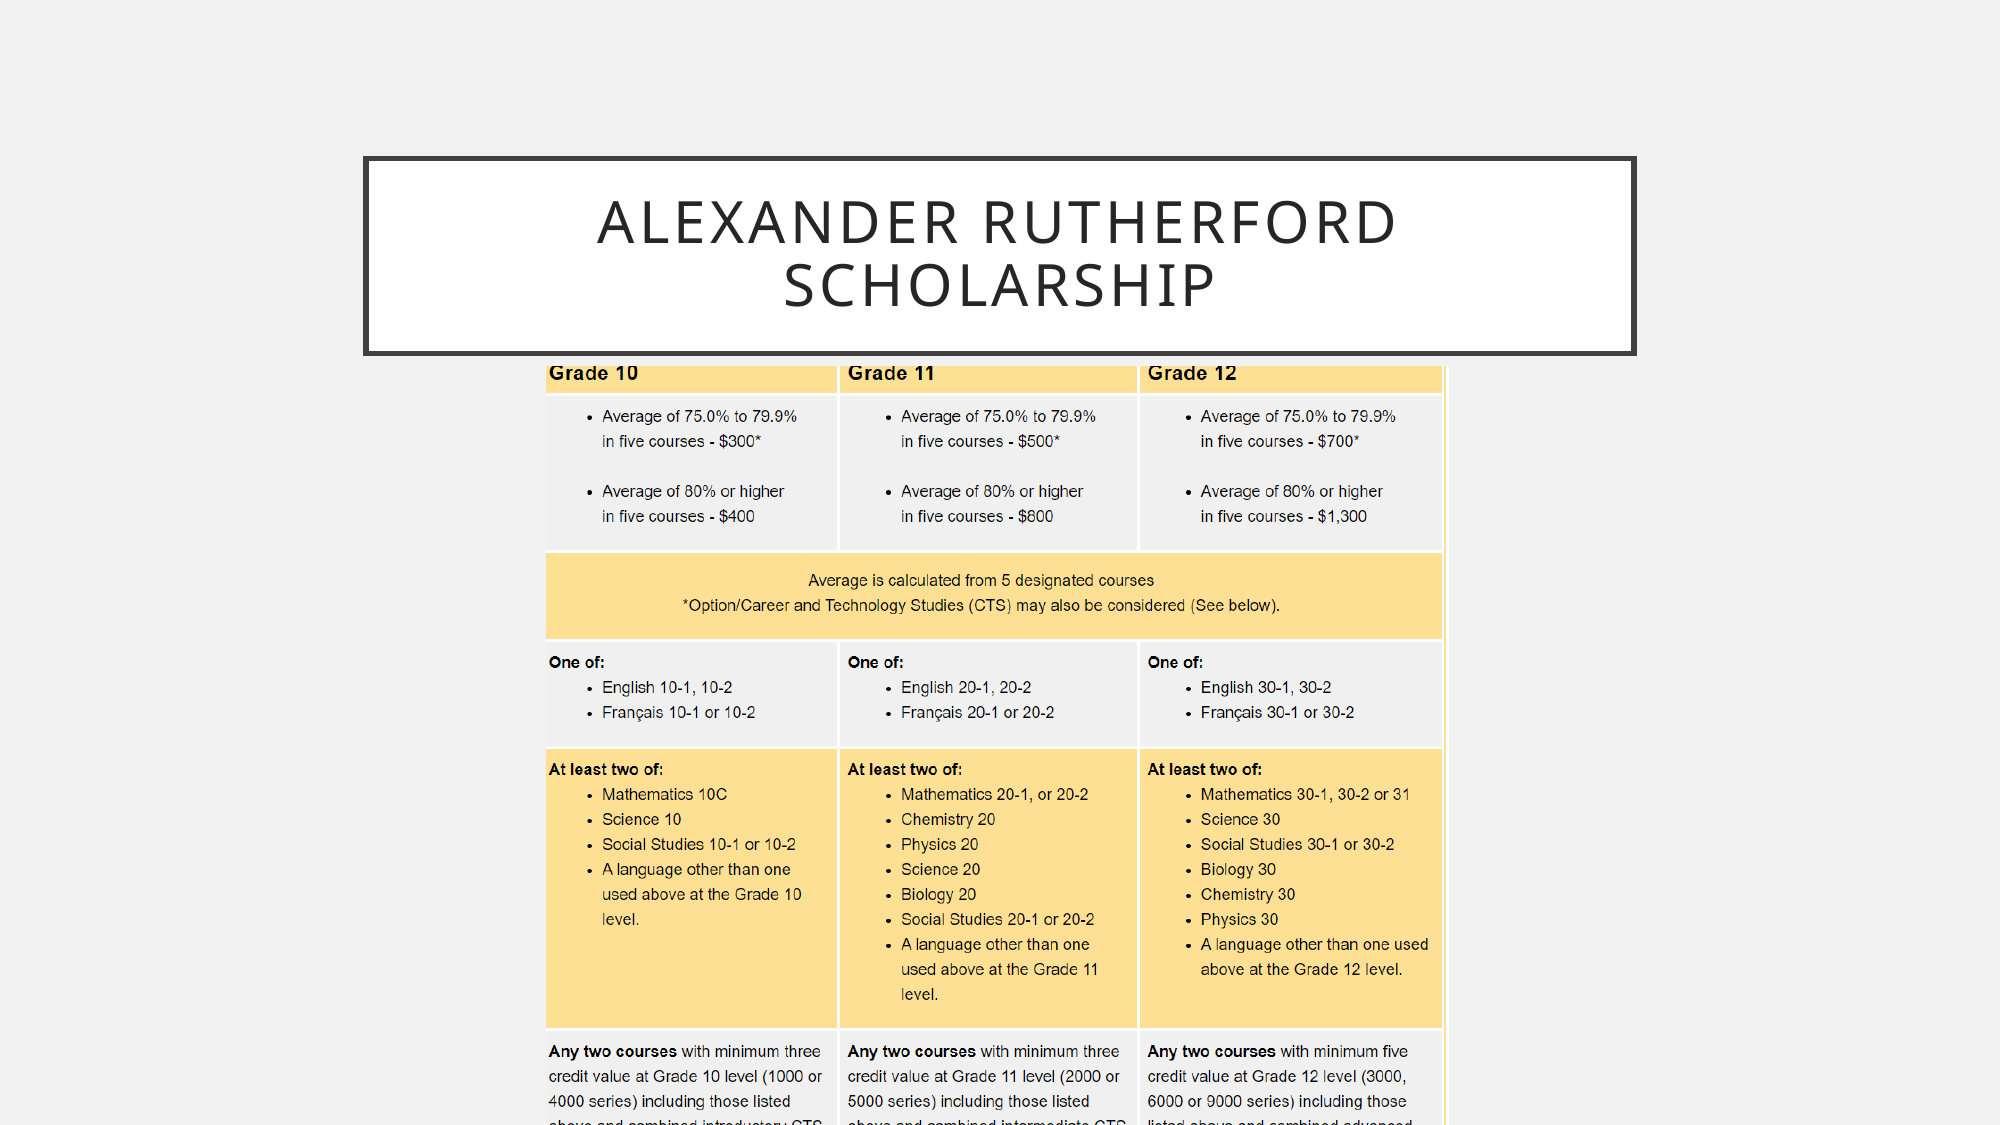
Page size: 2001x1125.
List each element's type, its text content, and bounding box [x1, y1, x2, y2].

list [546, 366, 1449, 1125]
title Alexander Rutherford Scholarship [363, 156, 1637, 356]
